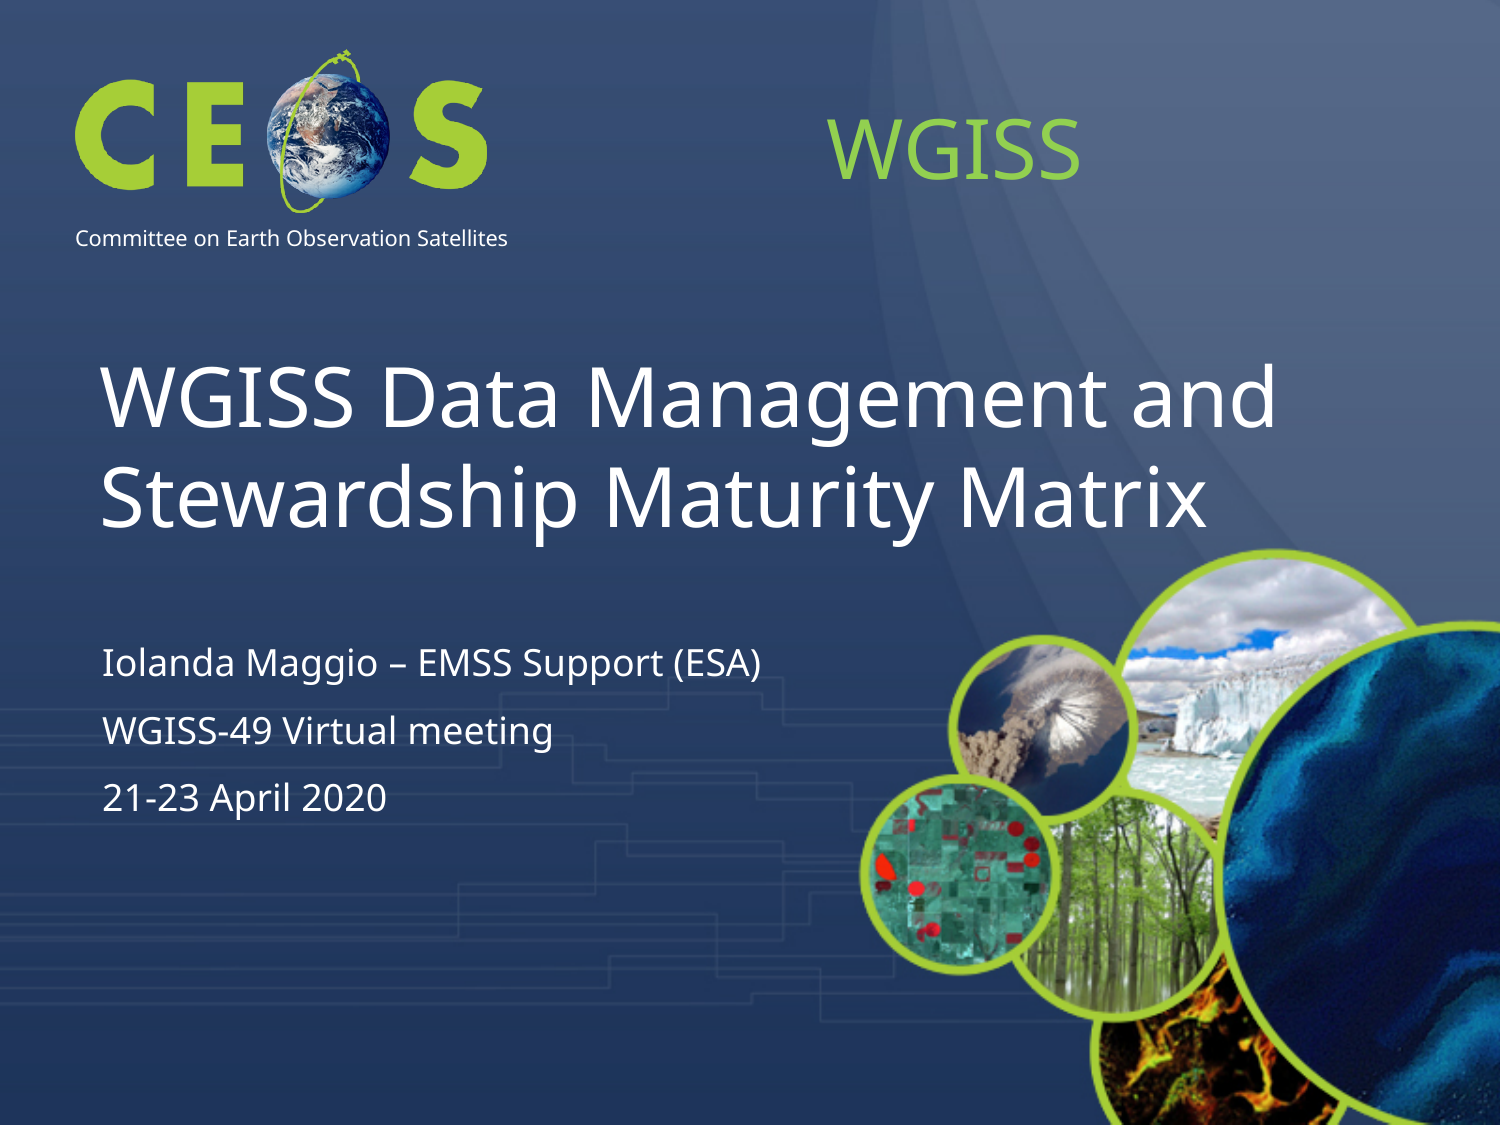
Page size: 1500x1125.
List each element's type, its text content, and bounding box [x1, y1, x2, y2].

text_box Iolanda Maggio – EMSS Support (ESA) WGISS-49 Virtual meeting 21-23 April 2020 [102, 616, 892, 1034]
picture [0, 0, 1500, 1125]
title WGISS Data Management and Stewardship Maturity Matrix [99, 362, 1488, 526]
text_box Committee on Earth Observation Satellites [75, 224, 536, 260]
text_box WGISS [826, 49, 1447, 243]
picture [1435, 1058, 1443, 1065]
